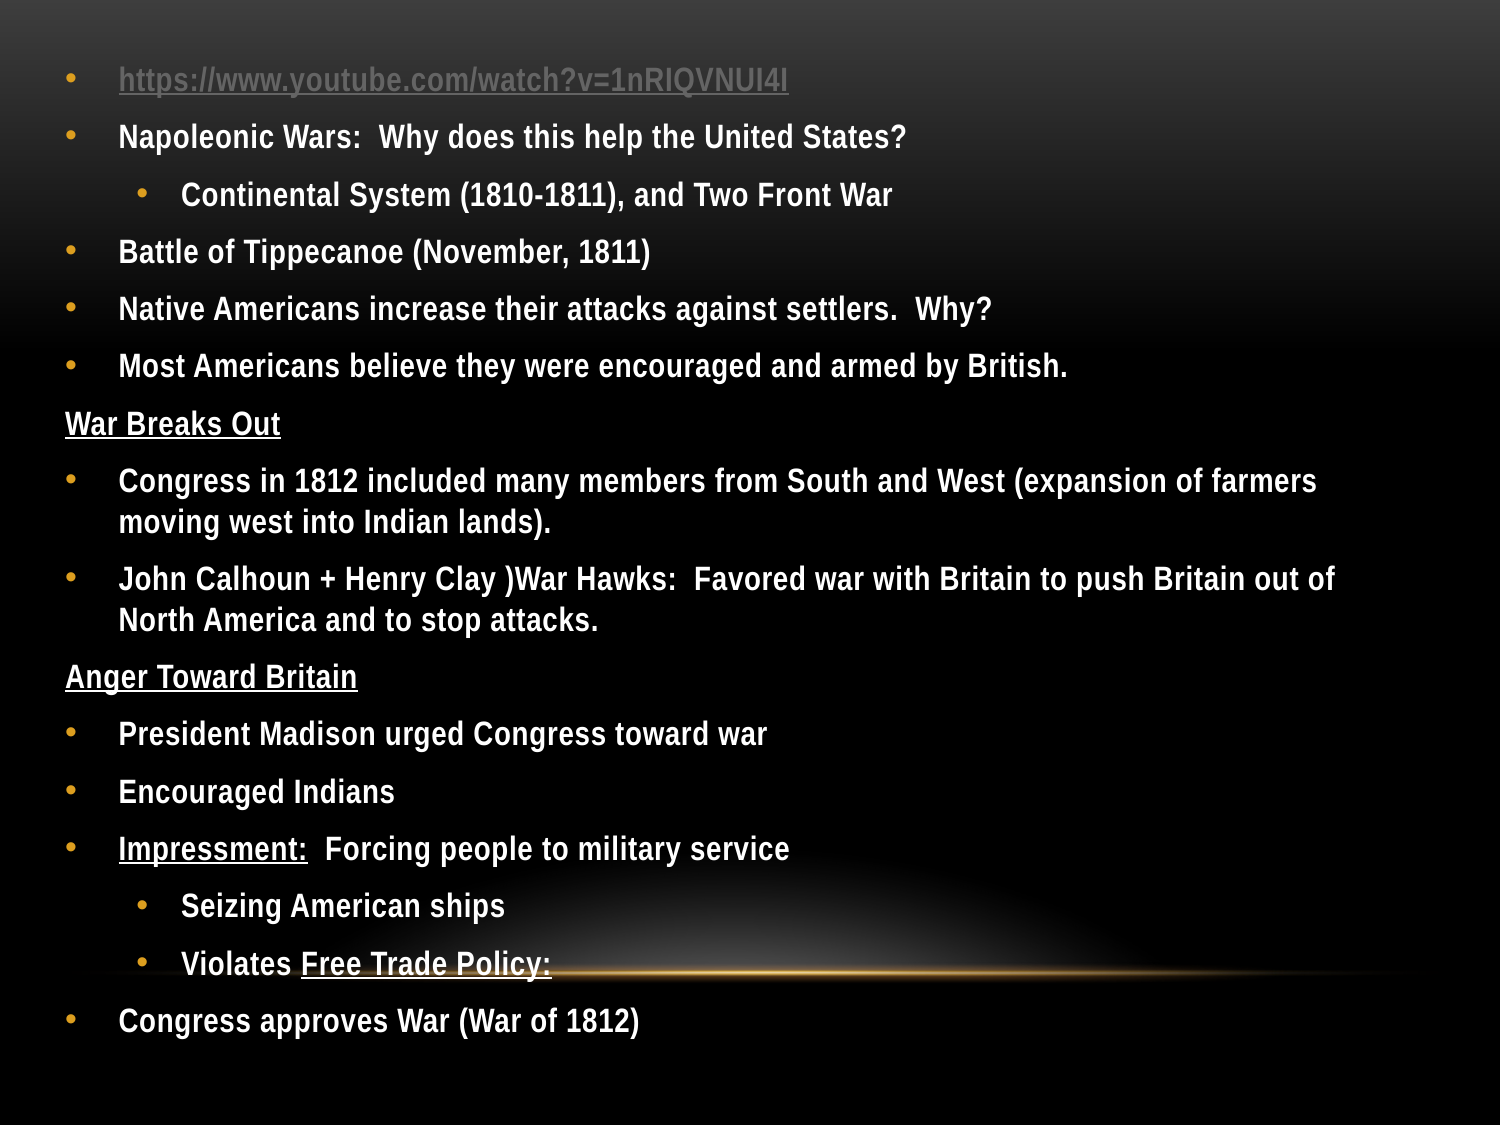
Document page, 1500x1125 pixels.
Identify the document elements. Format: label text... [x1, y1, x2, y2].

picture [0, 0, 1500, 1125]
list https://www.youtube.com/watch?v=1nRIQVNUI4I Napoleonic Wars: Why does this help the United States? Continental System (1810-1811), and Two Front War Battle of Tippecanoe (November, 1811) Native Americans increase their attacks against settlers. Why? Most Americans believe they were encouraged and armed by British. War Breaks Out Congress in 1812 included many members from South and West (expansion of farmers moving west into Indian lands). John Calhoun + Henry Clay )War Hawks: Favored war with Britain to push Britain out of North America and to stop attacks. Anger Toward Britain President Madison urged Congress toward war Encouraged Indians Impressment: Forcing people to military service Seizing American ships Violates Free Trade Policy: Congress approves War (War of 1812) [50, 50, 1425, 1050]
